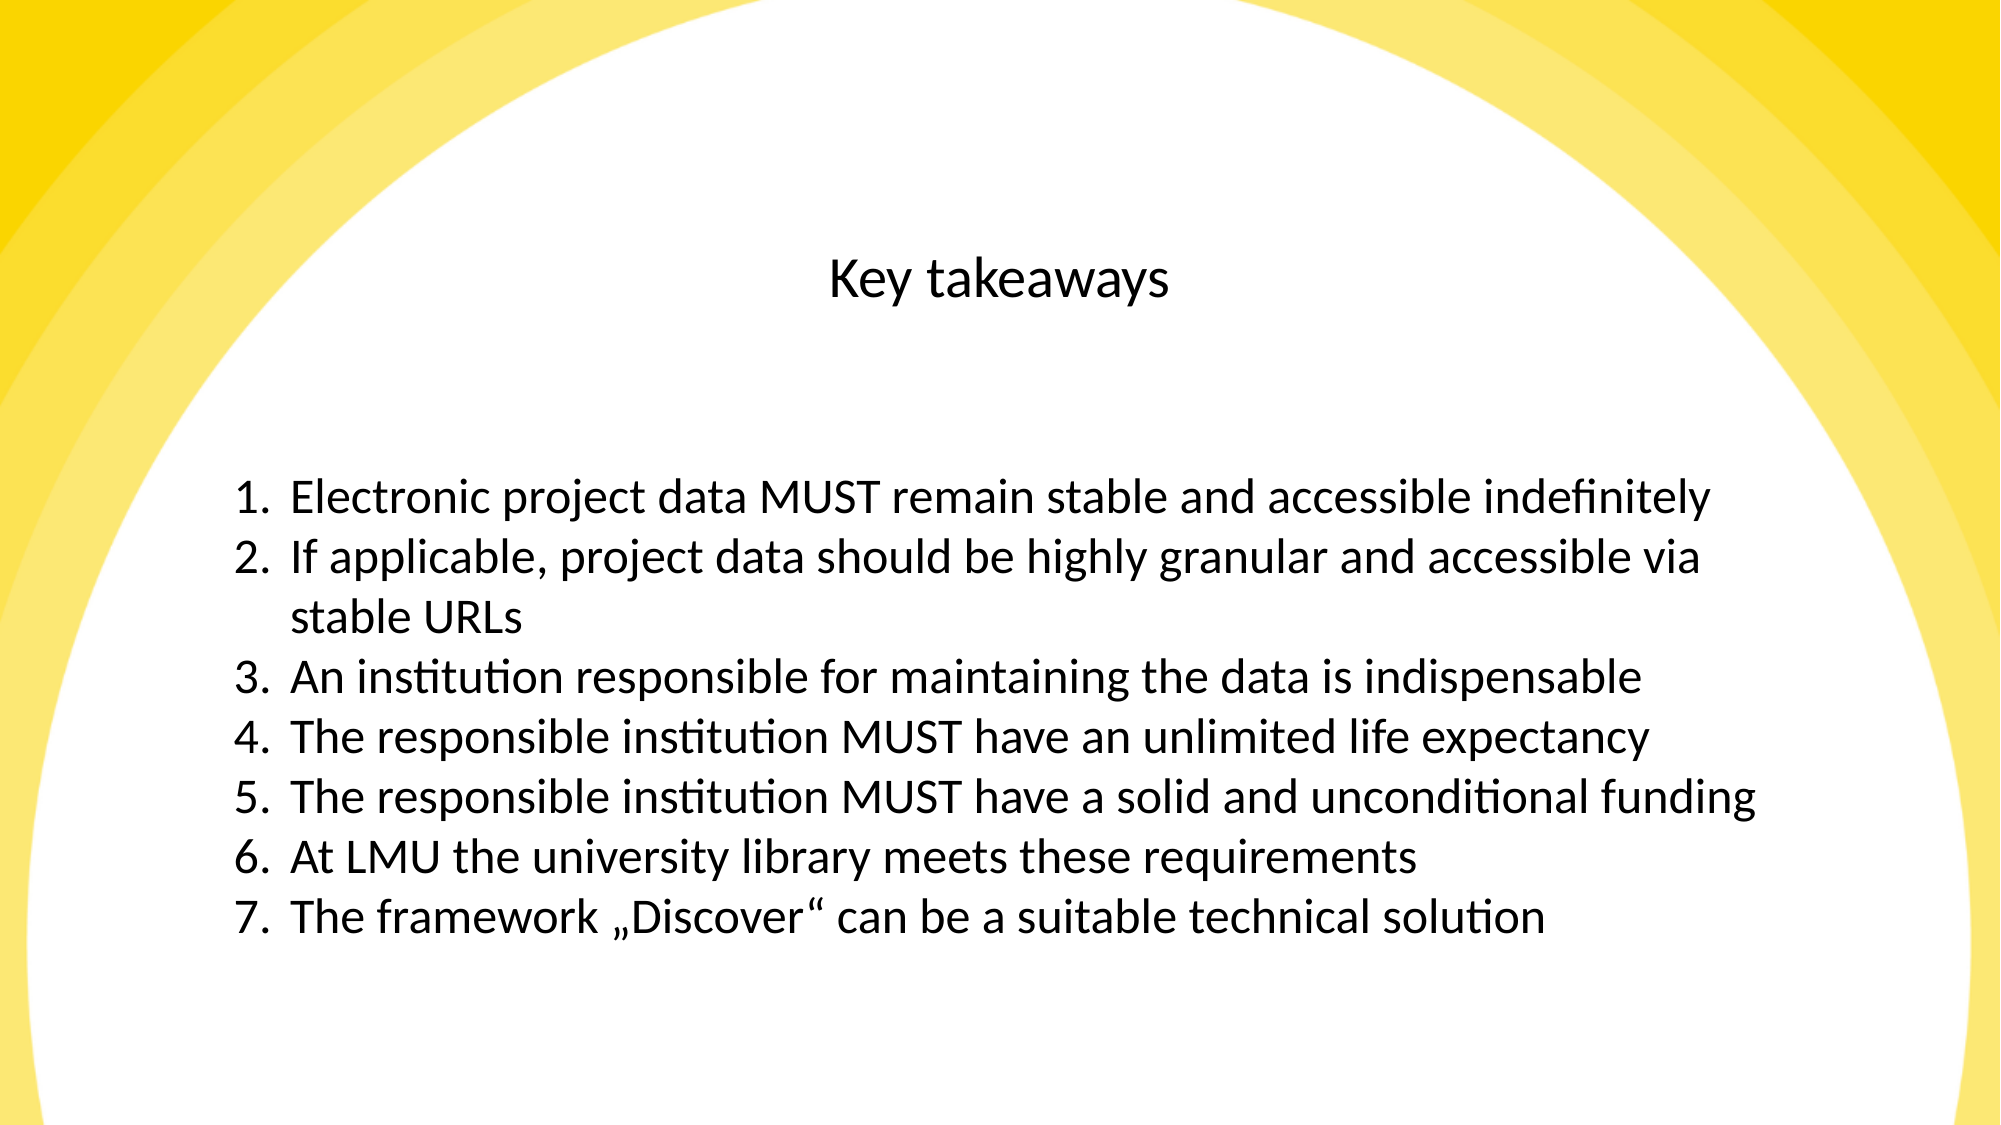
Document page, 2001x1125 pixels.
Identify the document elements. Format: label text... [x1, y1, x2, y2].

text_box Electronic project data MUST remain stable and accessible indefinitely If applicable, project data should be highly granular and accessible via stable URLs An institution responsible for maintaining the data is indispensable The responsible institution MUST have an unlimited life expectancy The responsible institution MUST have a solid and unconditional funding At LMU the university library meets these requirements The framework „Discover“ can be a suitable technical solution [219, 456, 1812, 1011]
text_box Key takeaways [814, 231, 1186, 317]
picture [0, 0, 2000, 1125]
